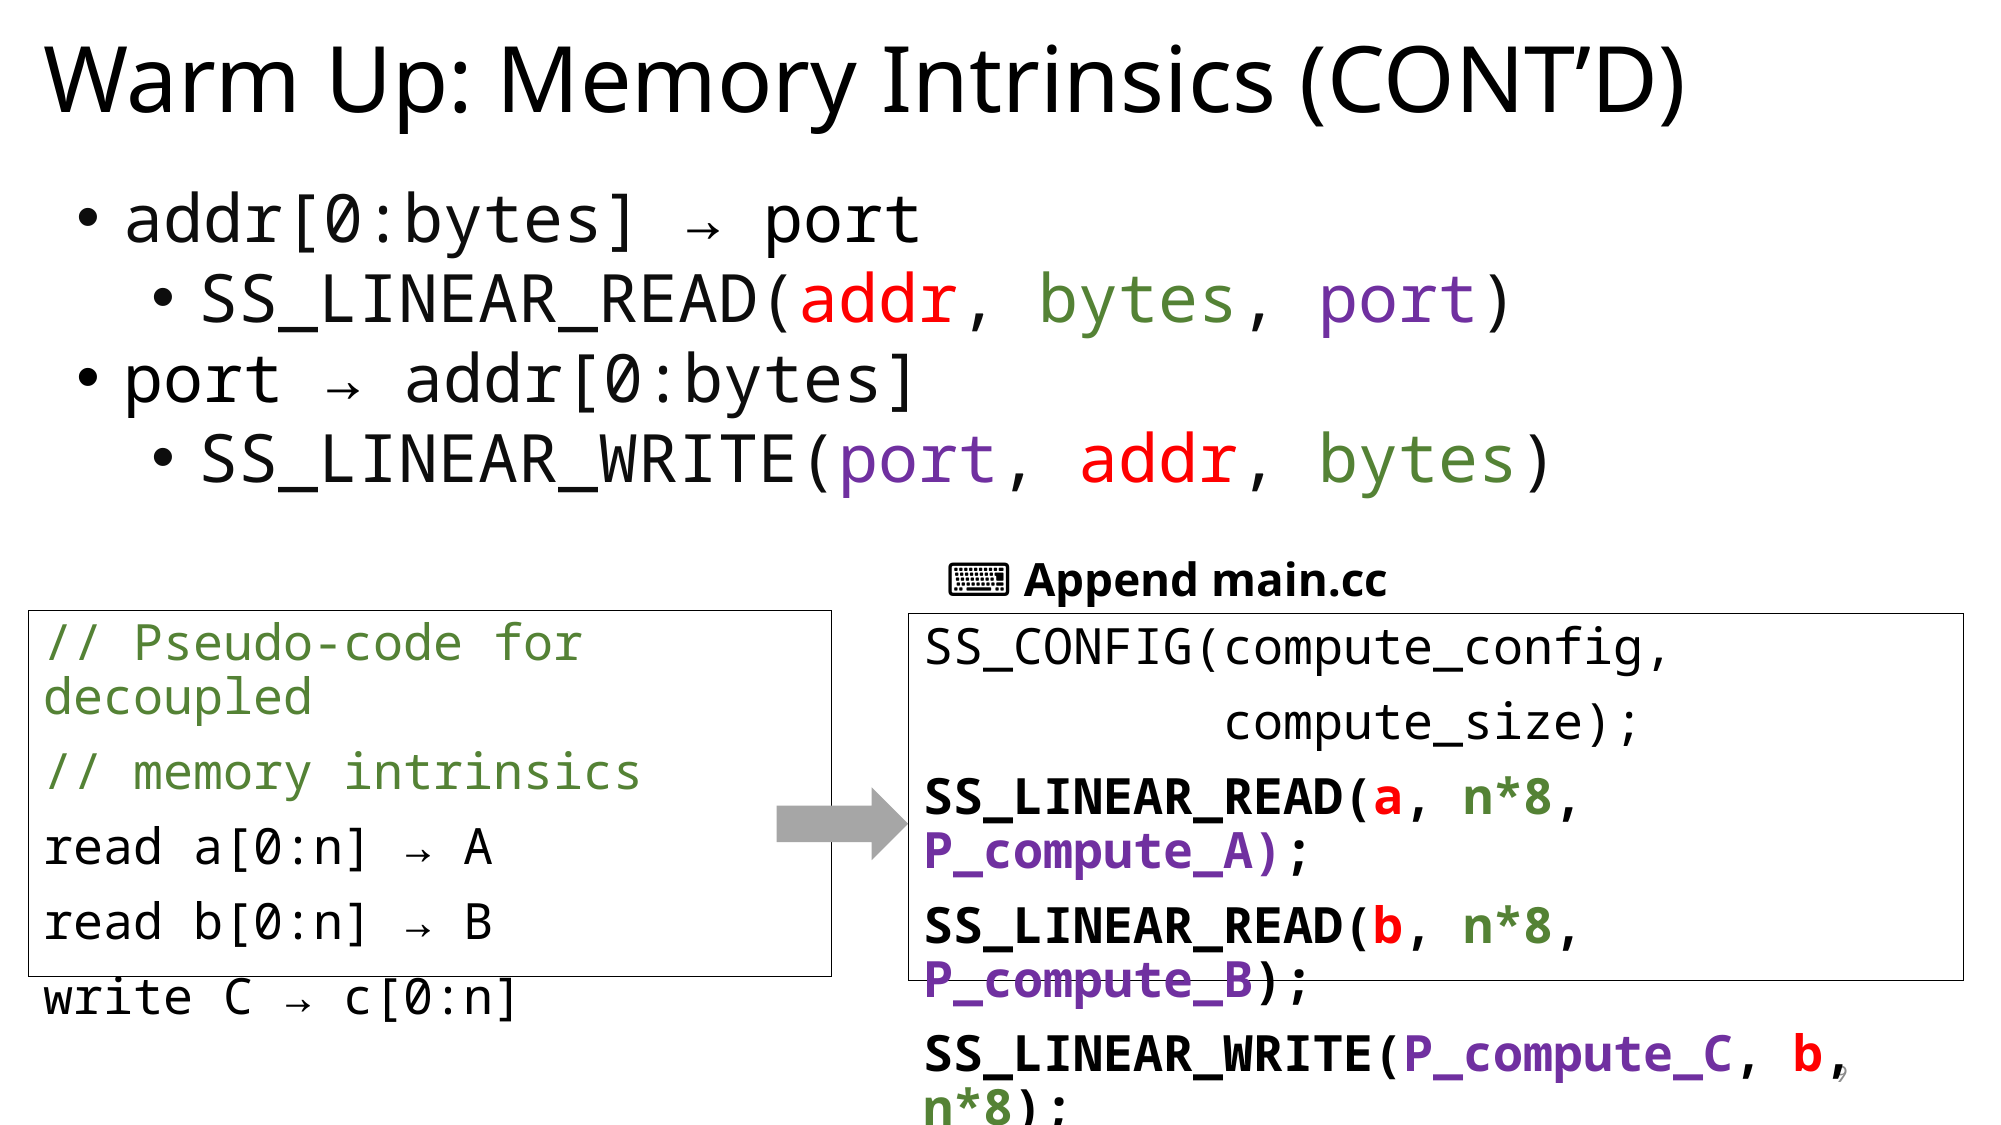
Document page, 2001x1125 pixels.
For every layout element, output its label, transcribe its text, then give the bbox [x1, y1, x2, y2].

text_box ⌨ Append main.cc [931, 543, 1546, 613]
text_box [775, 784, 910, 863]
text_box addr[0:bytes] → port SS_LINEAR_READ(addr, bytes, port) port → addr[0:bytes] SS_LINEAR_WRITE(port, addr, bytes) [61, 168, 1661, 504]
title Warm Up: Memory Intrinsics (CONT’D) [28, 0, 1789, 192]
slide_number 9 [1412, 1042, 1863, 1103]
list SS_CONFIG(compute_config, compute_size); SS_LINEAR_READ(a, n*8, P_compute_A); SS_LINEAR_READ(b, n*8, P_compute_B); SS_LINEAR_WRITE(P_compute_C, b, n*8); [908, 613, 1964, 981]
text_box // Pseudo-code for decoupled // memory intrinsics read a[0:n] → A read b[0:n] → B write C → c[0:n] [28, 610, 832, 977]
